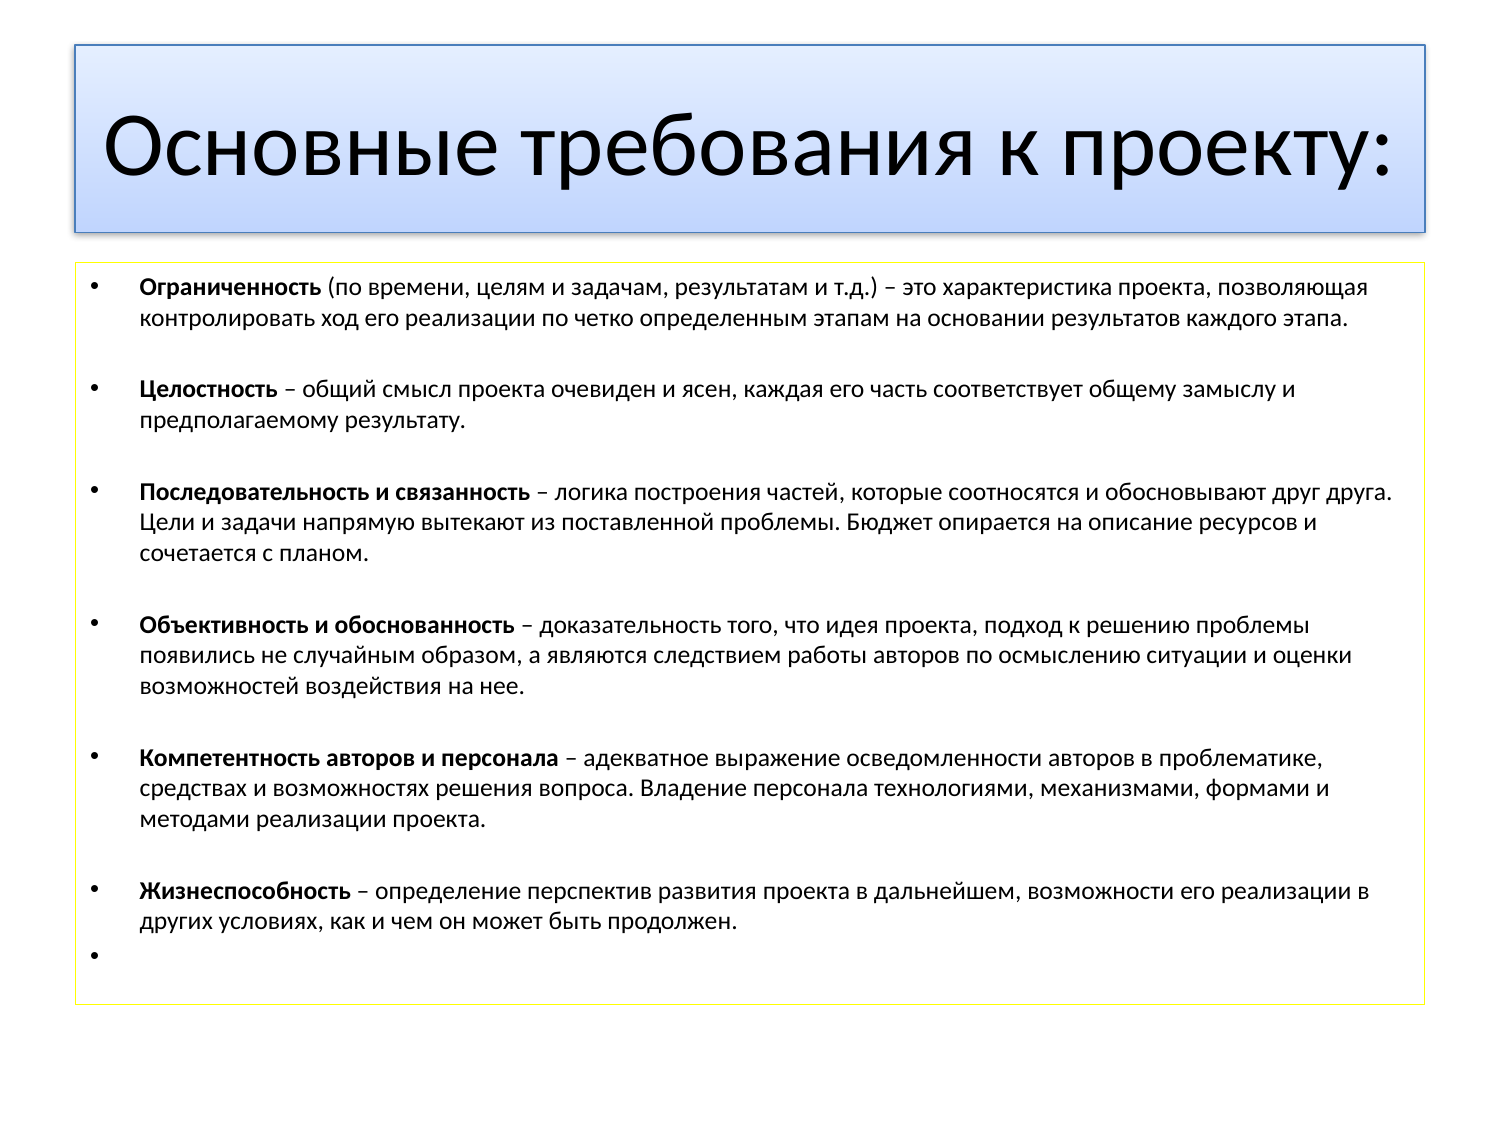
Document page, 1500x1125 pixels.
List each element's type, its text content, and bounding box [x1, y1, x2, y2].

title Основные требования к проекту: [74, 44, 1426, 233]
list Ограниченность (по времени, целям и задачам, результатам и т.д.) – это характеристика проекта, позволяющая контролировать ход его реализации по четко определенным этапам на основании результатов каждого этапа. Целостность – общий смысл проекта очевиден и ясен, каждая его часть соответствует общему замыслу и предполагаемому результату. Последовательность и связанность – логика построения частей, которые соотносятся и обосновывают друг друга. Цели и задачи напрямую вытекают из поставленной проблемы. Бюджет опирается на описание ресурсов и сочетается с планом. Объективность и обоснованность – доказательность того, что идея проекта, подход к решению проблемы появились не случайным образом, а являются следствием работы авторов по осмыслению ситуации и оценки возможностей воздействия на нее. Компетентность авторов и персонала – адекватное выражение осведомленности авторов в проблематике, средствах и возможностях решения вопроса. Владение персонала технологиями, механизмами, формами и методами реализации проекта. Жизнеспособность – определение перспектив развития проекта в дальнейшем, возможности его реализации в других условиях, как и чем он может быть продолжен. [75, 262, 1425, 1005]
